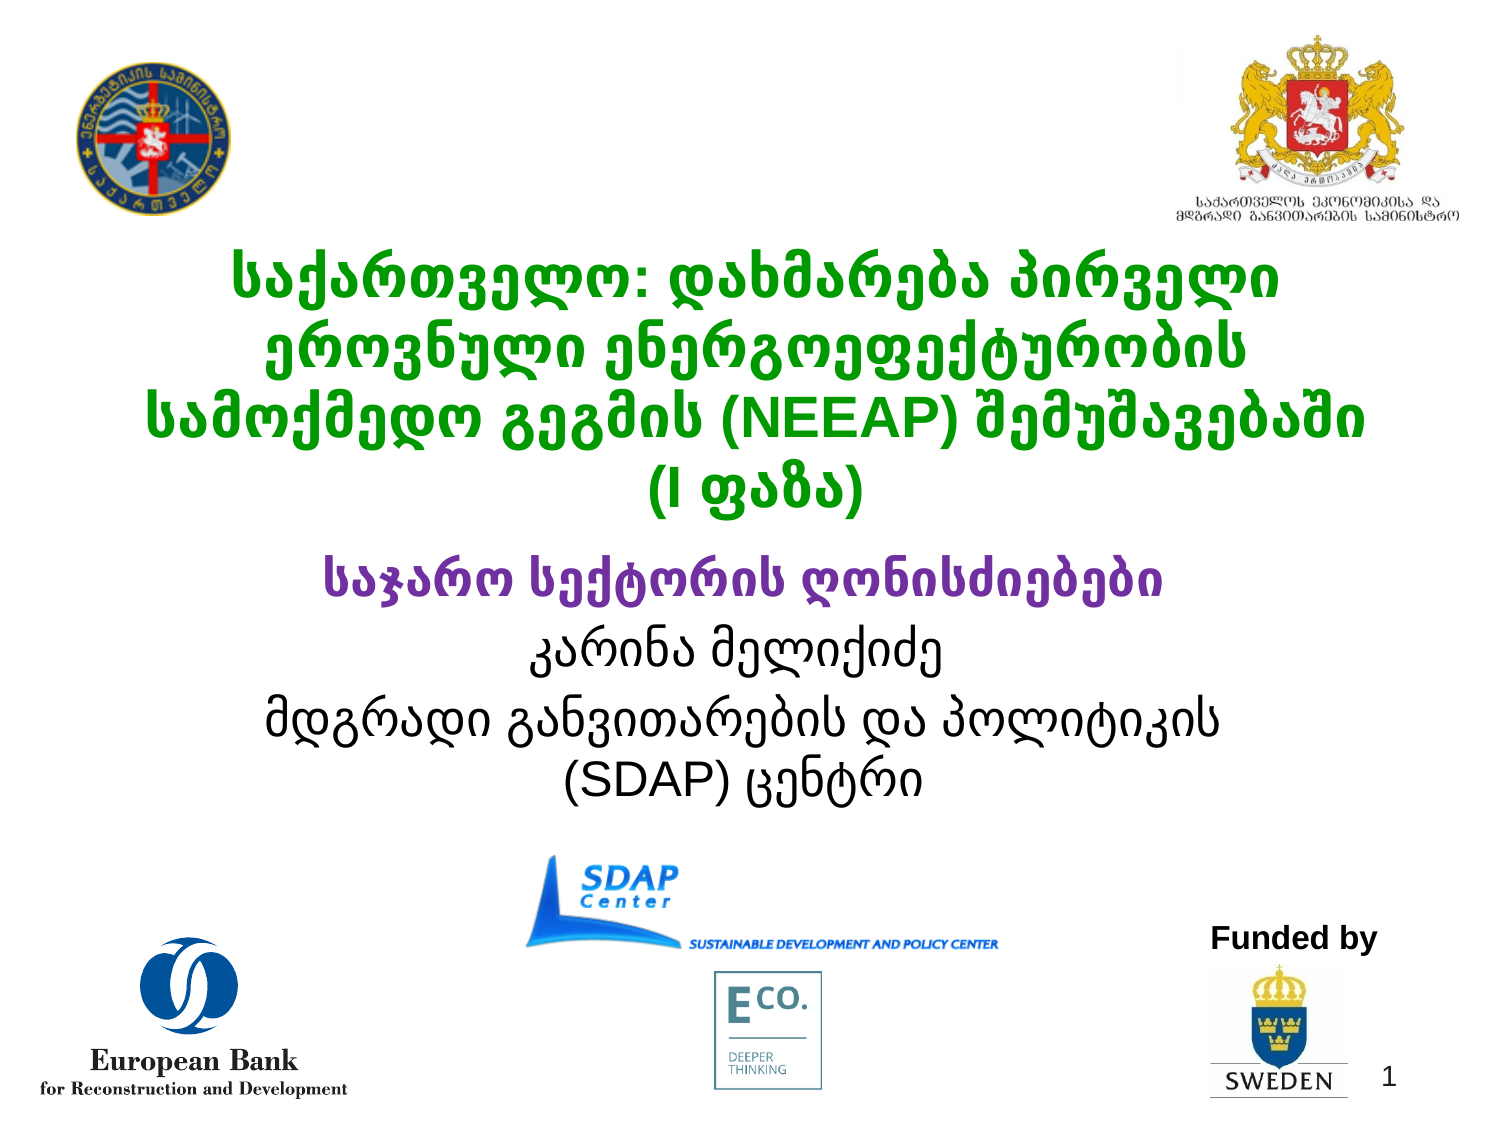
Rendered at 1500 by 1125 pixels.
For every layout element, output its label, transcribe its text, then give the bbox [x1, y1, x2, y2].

title საქართველო: დახმარება პირველი ეროვნული ენერგოეფექტურობის სამოქმედო გეგმის (NEEAP) შემუშავებაში (I ფაზა) [99, 308, 1413, 528]
picture [1210, 964, 1348, 1025]
picture [525, 854, 1005, 953]
picture [1175, 35, 1459, 221]
picture [76, 62, 231, 216]
subtitle საჯარო სექტორის ღონისძიებები კარინა მელიქიძე მდგრადი განვითარების და პოლიტიკის (SDAP) ცენტრი [218, 538, 1269, 821]
slide_number 1 [1100, 1025, 1413, 1100]
picture [714, 971, 822, 1090]
